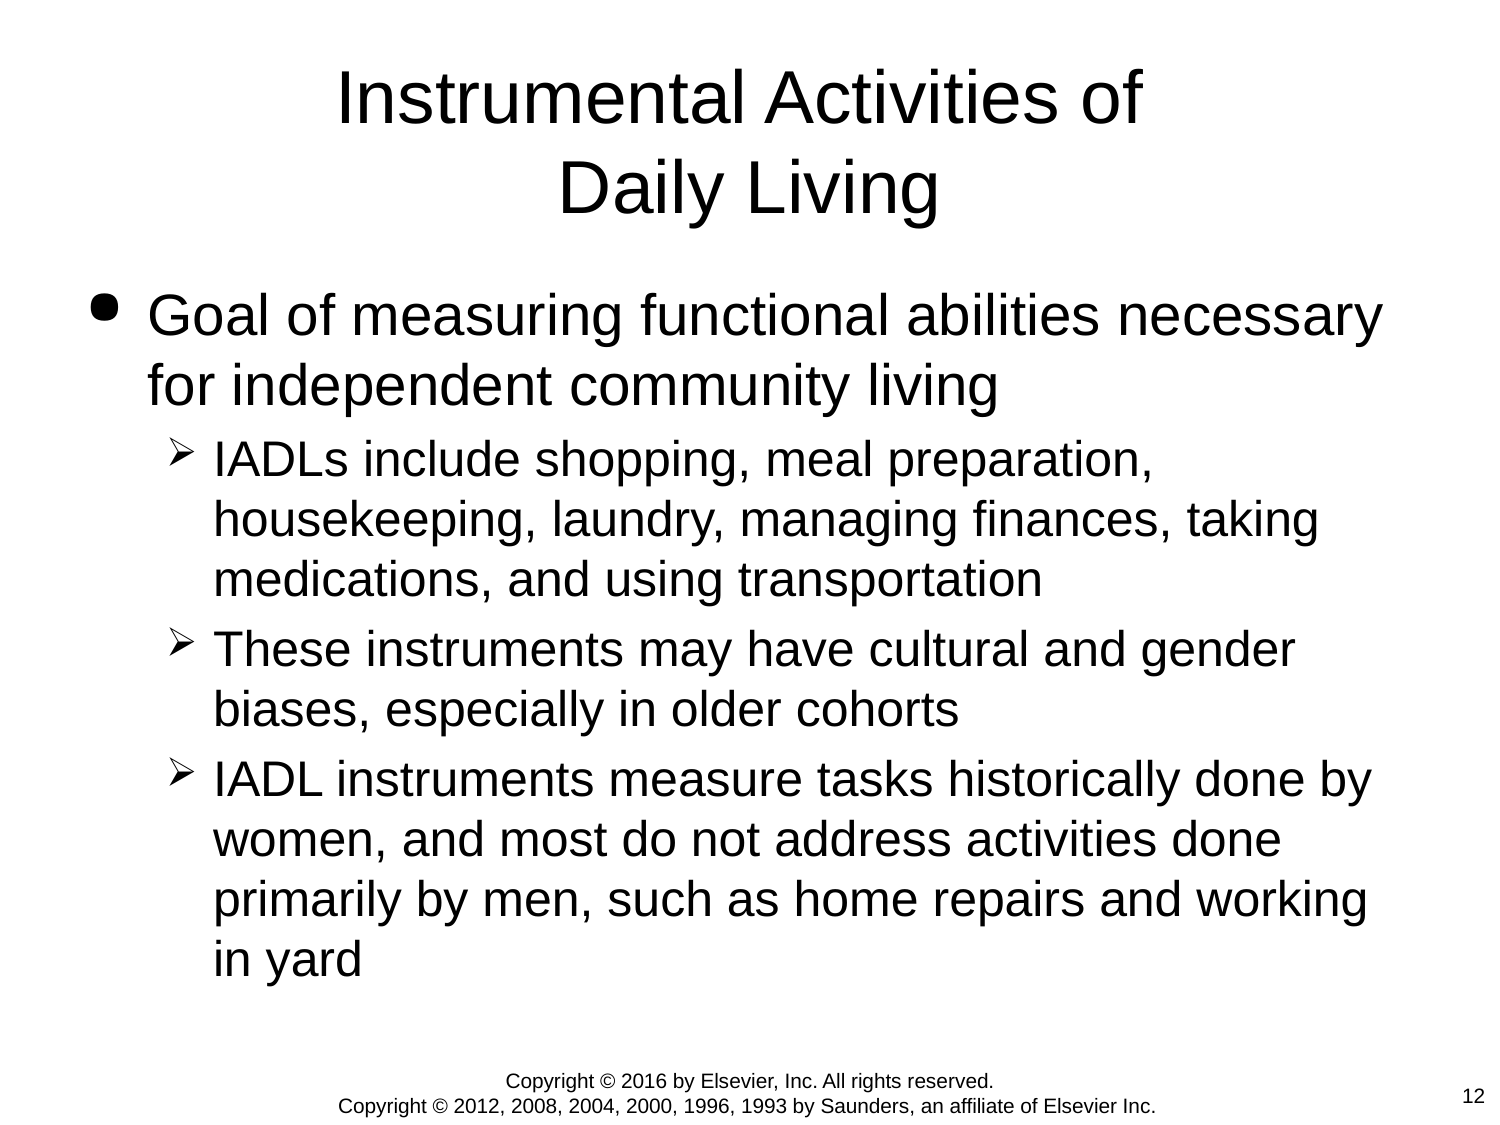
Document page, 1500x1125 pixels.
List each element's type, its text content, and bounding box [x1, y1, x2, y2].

slide_number 12 [1149, 1065, 1500, 1125]
footer Copyright © 2016 by Elsevier, Inc. All rights reserved. Copyright © 2012, 2008, 2004, 2000, 1996, 1993 by Saunders, an affiliate of Elsevier Inc. [162, 1059, 1338, 1123]
list Goal of measuring functional abilities necessary for independent community living IADLs include shopping, meal preparation, housekeeping, laundry, managing finances, taking medications, and using transportation These instruments may have cultural and gender biases, especially in older cohorts IADL instruments measure tasks historically done by women, and most do not address activities done primarily by men, such as home repairs and working in yard [76, 269, 1427, 1000]
title Instrumental Activities of Daily Living [75, 45, 1425, 233]
